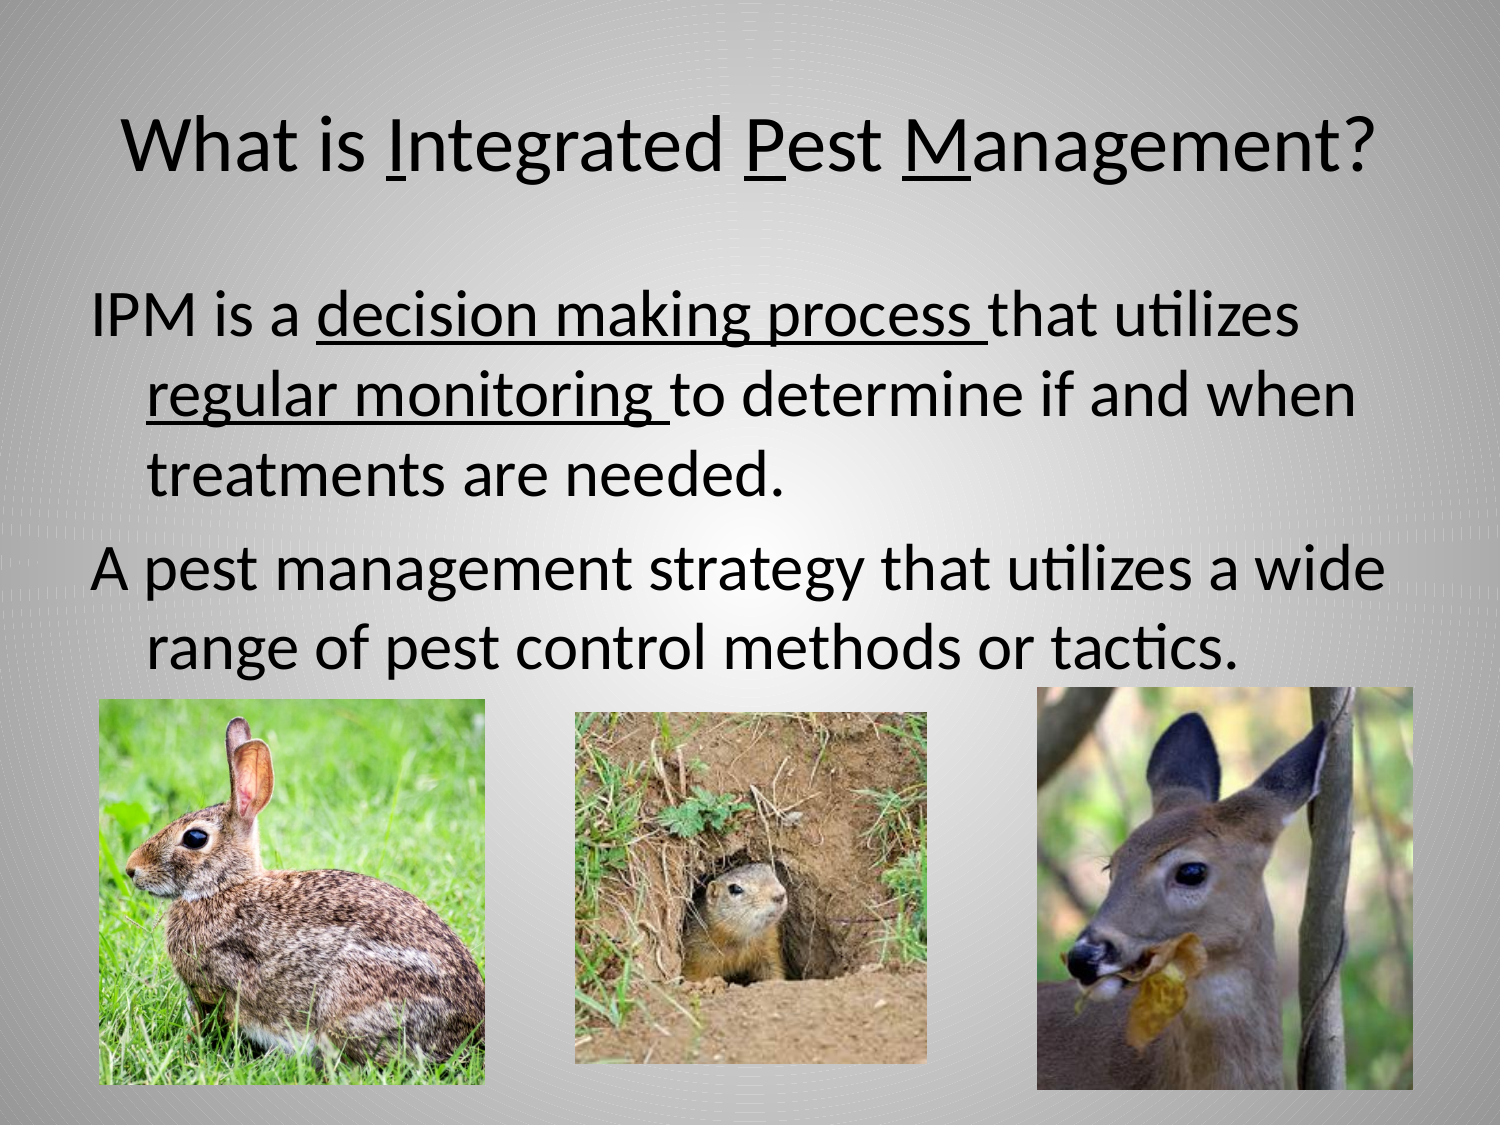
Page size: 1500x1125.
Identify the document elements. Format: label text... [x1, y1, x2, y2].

title What is Integrated Pest Management? [74, 44, 1426, 233]
picture [574, 712, 927, 1065]
list IPM is a decision making process that utilizes regular monitoring to determine if and when treatments are needed. A pest management strategy that utilizes a wide range of pest control methods or tactics. [74, 262, 1426, 1006]
picture [1037, 687, 1413, 1090]
picture [99, 699, 485, 1085]
